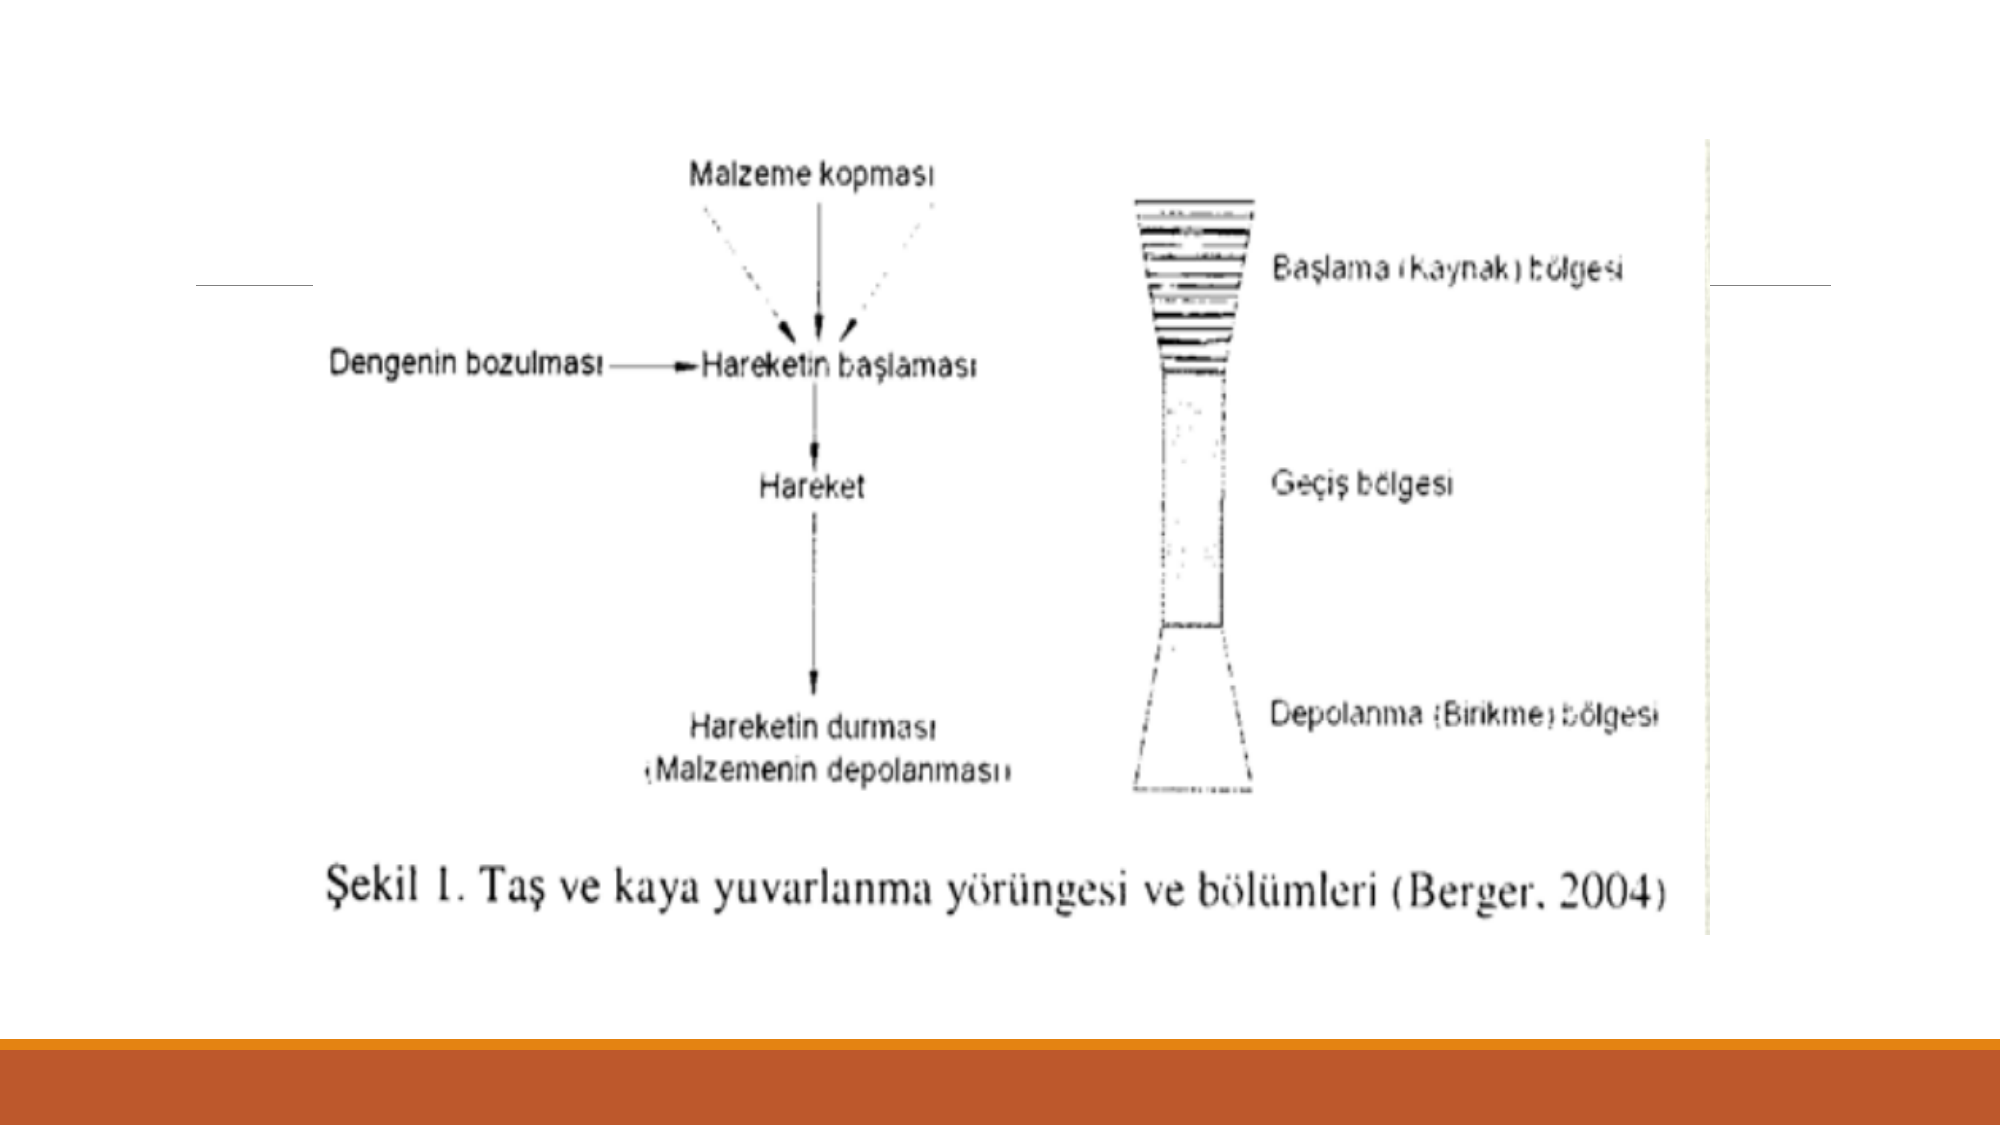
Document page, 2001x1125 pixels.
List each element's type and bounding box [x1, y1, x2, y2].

list [313, 138, 1711, 936]
